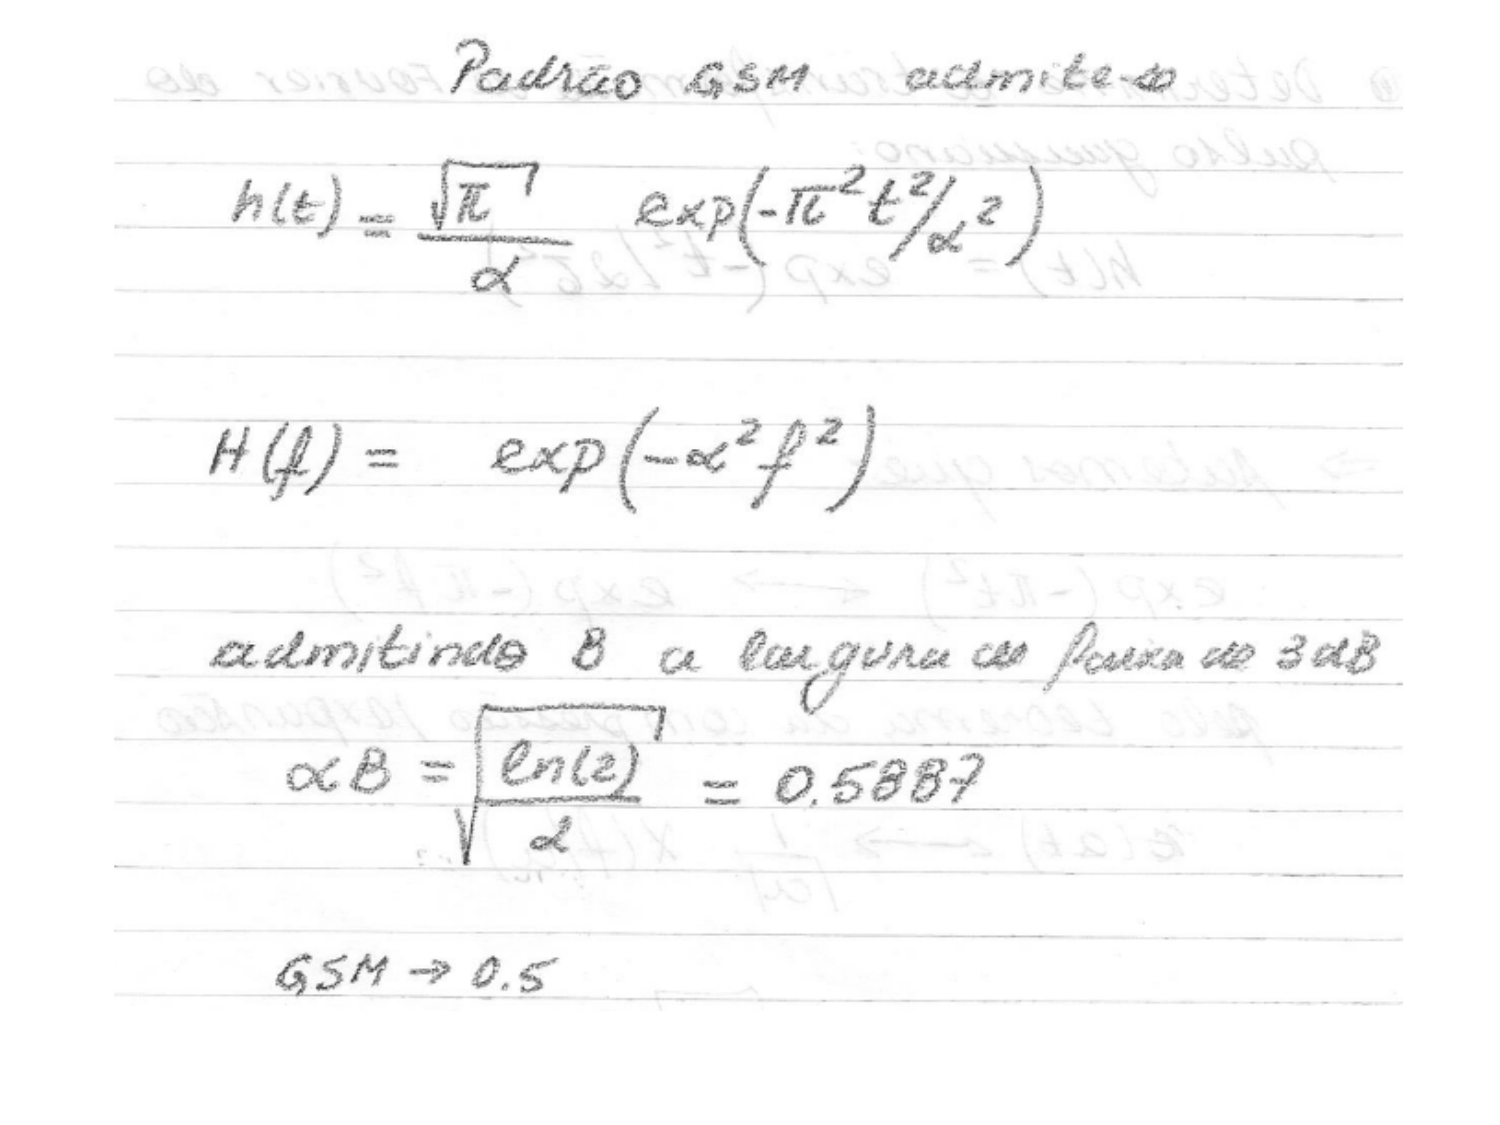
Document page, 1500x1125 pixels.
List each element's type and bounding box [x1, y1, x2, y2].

picture [114, 30, 1404, 1011]
